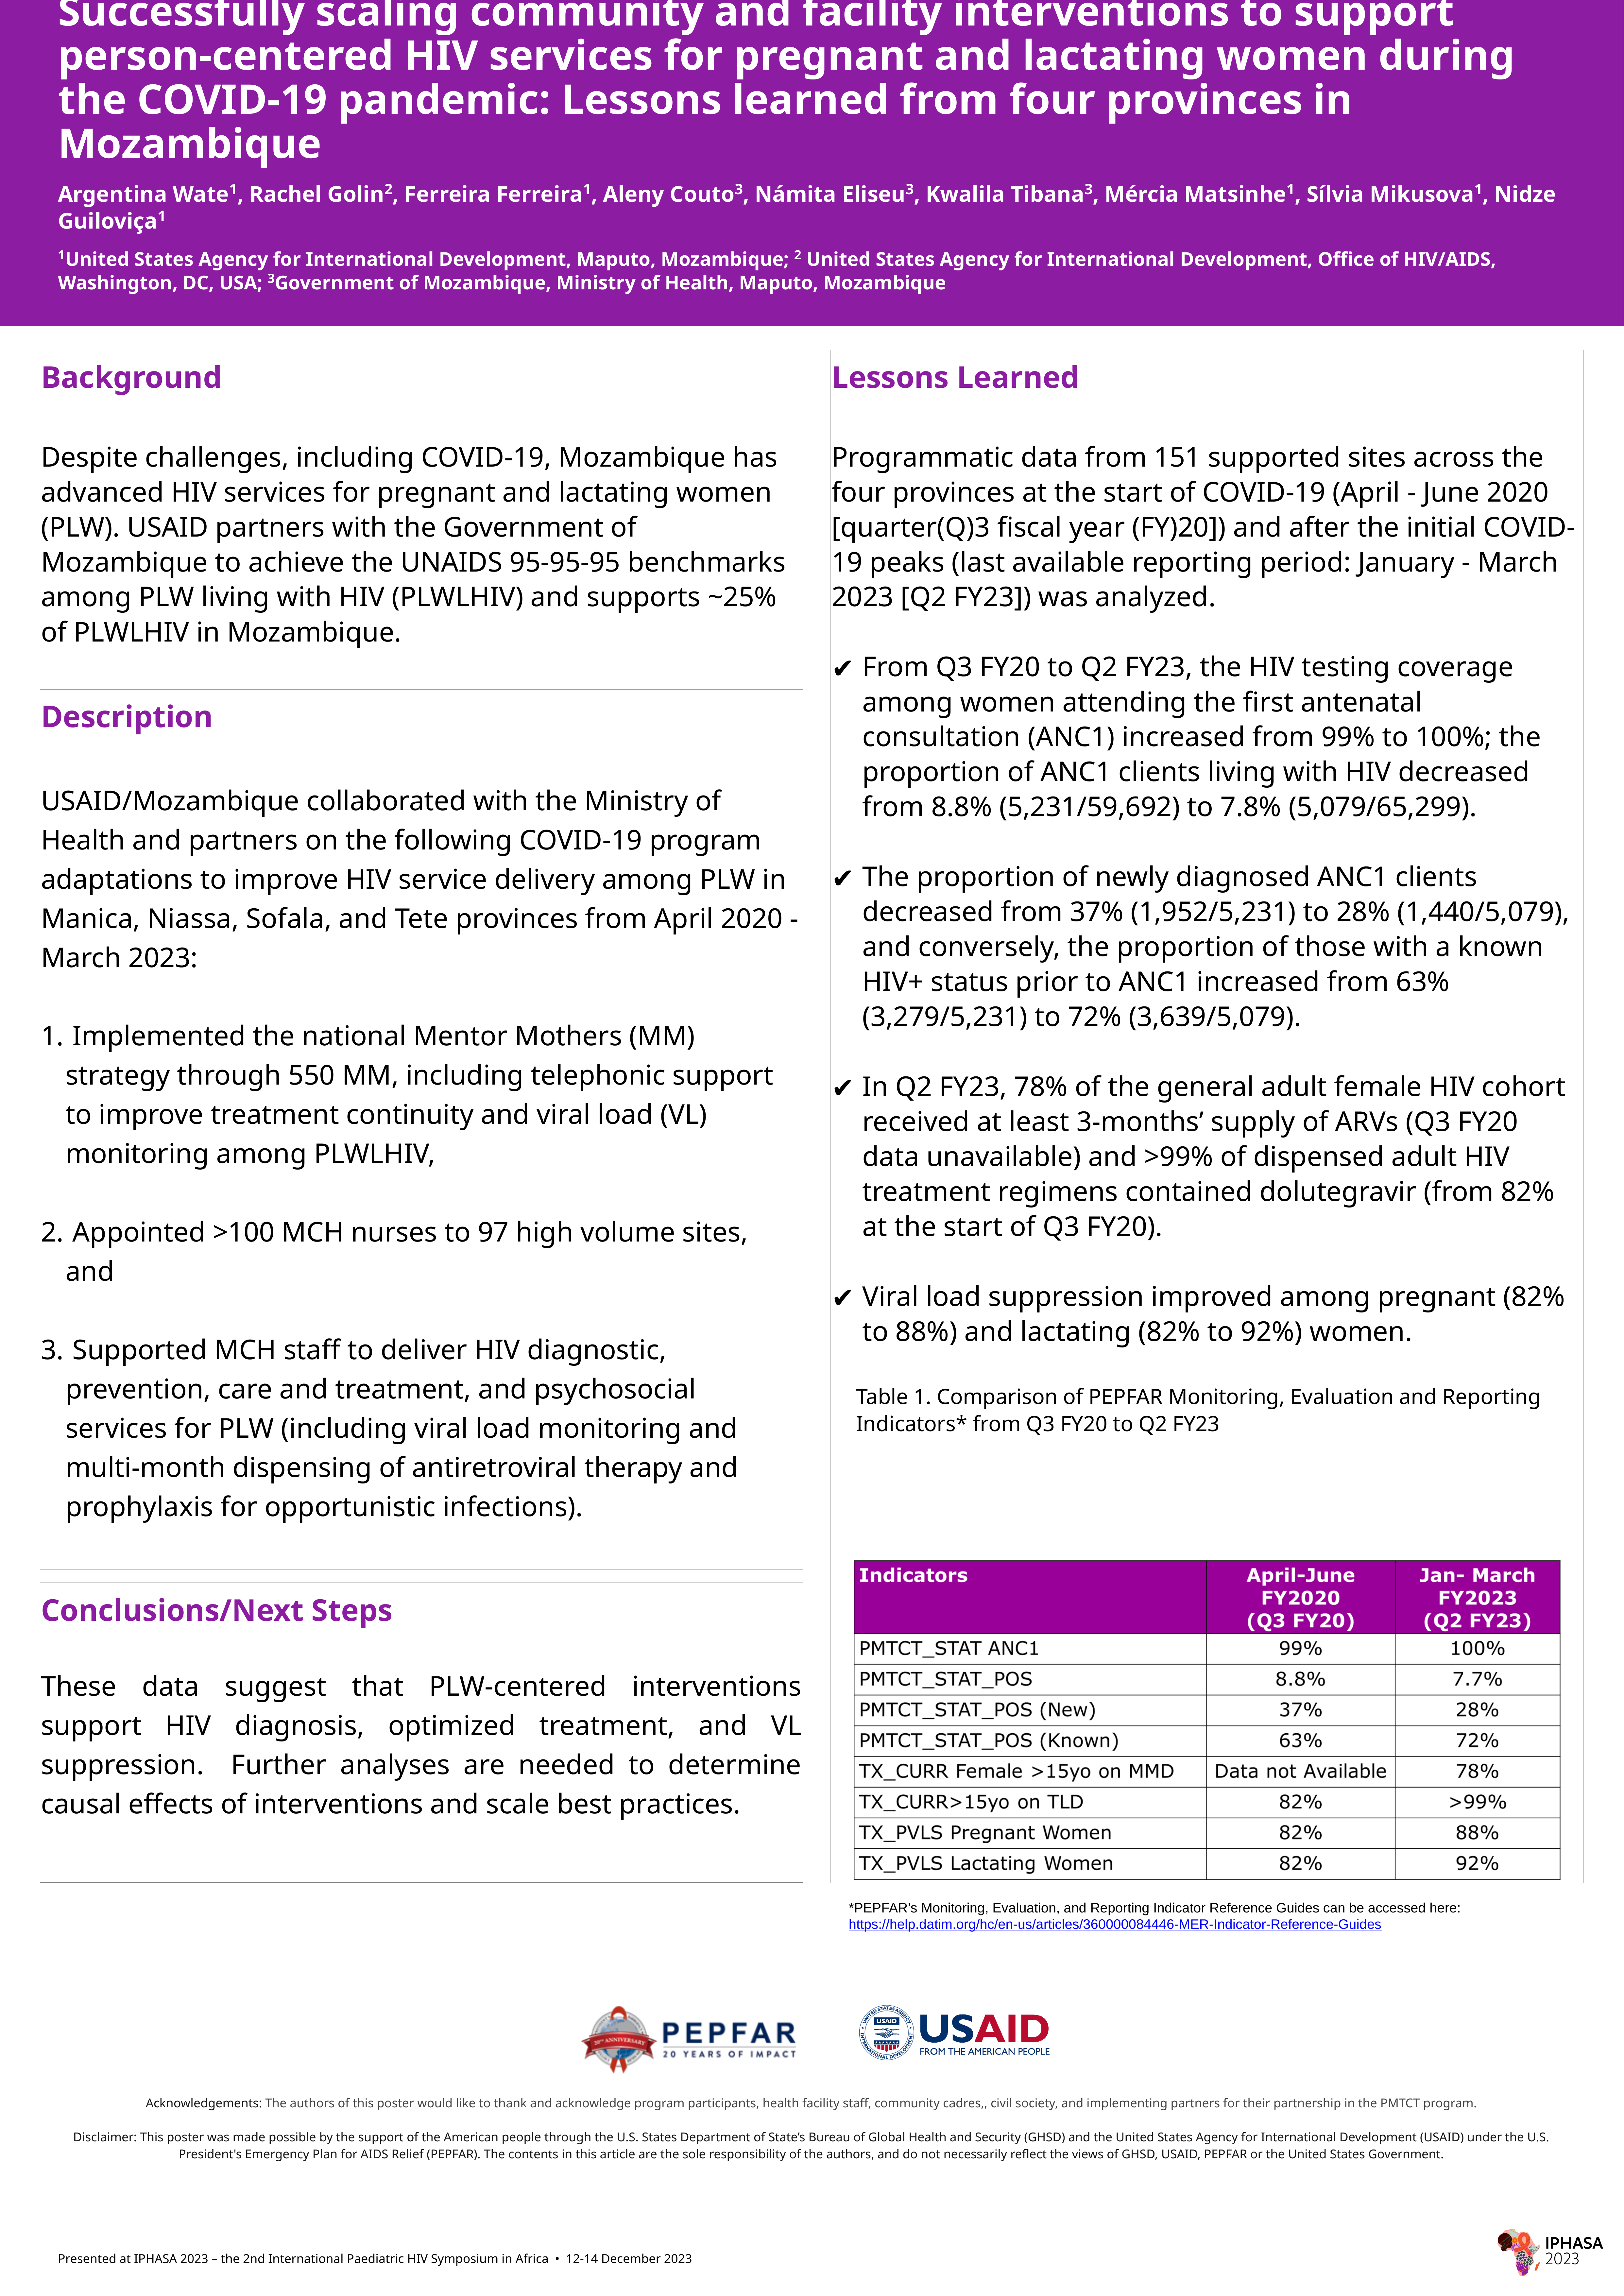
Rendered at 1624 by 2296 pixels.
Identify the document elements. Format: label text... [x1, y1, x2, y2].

text_box *PEPFAR’s Monitoring, Evaluation, and Reporting Indicator Reference Guides can be accessed here: https://help.datim.org/hc/en-us/articles/360000084446-MER-Indicator-Reference-Guides [844, 1894, 1571, 1969]
picture [830, 1987, 1076, 2082]
text_box Successfully scaling community and facility interventions to support person-centered HIV services for pregnant and lactating women during the COVID-19 pandemic: Lessons learned from four provinces in Mozambique Argentina Wate1, Rachel Golin2, Ferreira Ferreira1, Aleny Couto3, Námita Eliseu3, Kwalila Tibana3, Mércia Matsinhe1, Sílvia Mikusova1, Nidze Guiloviça1 1United States Agency for International Development, Maputo, Mozambique; 2 United States Agency for International Development, Office of HIV/AIDS, Washington, DC, USA; 3Government of Mozambique, Ministry of Health, Maputo, Mozambique [0, 0, 1624, 326]
text_box Conclusions/Next Steps These data suggest that PLW-centered interventions support HIV diagnosis, optimized treatment, and VL suppression. Further analyses are needed to determine causal effects of interventions and scale best practices. [40, 1583, 803, 1883]
text_box Acknowledgements: The authors of this poster would like to thank and acknowledge program participants, health facility staff, community cadres,, civil society, and implementing partners for their partnership in the PMTCT program. Disclaimer: This poster was made possible by the support of the American people through the U.S. States Department of State’s Bureau of Global Health and Security (GHSD) and the United States Agency for International Development (USAID) under the U.S. President's Emergency Plan for AIDS Relief (PEPFAR). The contents in this article are the sole responsibility of the authors, and do not necessarily reflect the views of GHSD, USAID, PEPFAR or the United States Government. [40, 2091, 1584, 2166]
picture [853, 1557, 1561, 1885]
text_box Description USAID/Mozambique collaborated with the Ministry of Health and partners on the following COVID-19 program adaptations to improve HIV service delivery among PLW in Manica, Niassa, Sofala, and Tete provinces from April 2020 - March 2023: Implemented the national Mentor Mothers (MM) strategy through 550 MM, including telephonic support to improve treatment continuity and viral load (VL) monitoring among PLWLHIV, Appointed >100 MCH nurses to 97 high volume sites, and Supported MCH staff to deliver HIV diagnostic, prevention, care and treatment, and psychosocial services for PLW (including viral load monitoring and multi-month dispensing of antiretroviral therapy and prophylaxis for opportunistic infections). [40, 689, 803, 1570]
picture [576, 1992, 803, 2077]
picture [1483, 2215, 1617, 2290]
text_box Background Despite challenges, including COVID-19, Mozambique has advanced HIV services for pregnant and lactating women (PLW). USAID partners with the Government of Mozambique to achieve the UNAIDS 95-95-95 benchmarks among PLW living with HIV (PLWLHIV) and supports ~25% of PLWLHIV in Mozambique. [40, 350, 803, 658]
text_box Lessons Learned Programmatic data from 151 supported sites across the four provinces at the start of COVID-19 (April - June 2020 [quarter(Q)3 fiscal year (FY)20]) and after the initial COVID-19 peaks (last available reporting period: January - March 2023 [Q2 FY23]) was analyzed. From Q3 FY20 to Q2 FY23, the HIV testing coverage among women attending the first antenatal consultation (ANC1) increased from 99% to 100%; the proportion of ANC1 clients living with HIV decreased from 8.8% (5,231/59,692) to 7.8% (5,079/65,299). The proportion of newly diagnosed ANC1 clients decreased from 37% (1,952/5,231) to 28% (1,440/5,079), and conversely, the proportion of those with a known HIV+ status prior to ANC1 increased from 63% (3,279/5,231) to 72% (3,639/5,079). In Q2 FY23, 78% of the general adult female HIV cohort received at least 3-months’ supply of ARVs (Q3 FY20 data unavailable) and >99% of dispensed adult HIV treatment regimens contained dolutegravir (from 82% at the start of Q3 FY20). Viral load suppression improved among pregnant (82% to 88%) and lactating (82% to 92%) women. Table 1. Comparison of PEPFAR Monitoring, Evaluation and Reporting Indicators* from Q3 FY20 to Q2 FY23 [830, 350, 1584, 1883]
